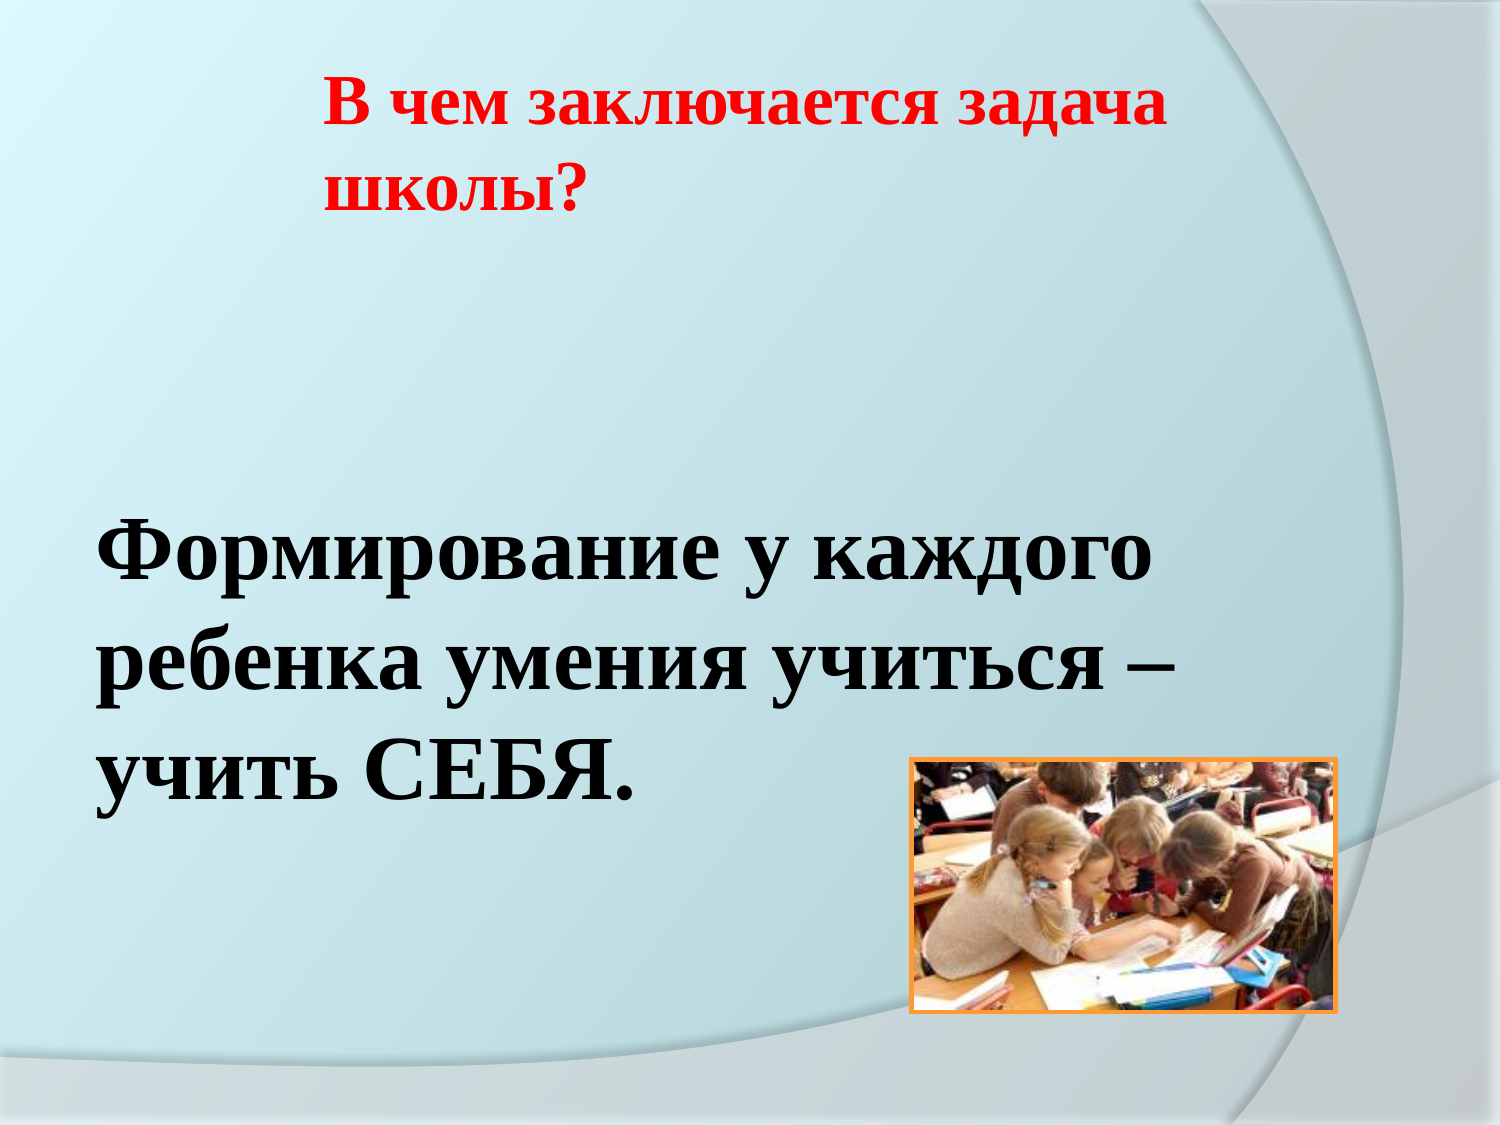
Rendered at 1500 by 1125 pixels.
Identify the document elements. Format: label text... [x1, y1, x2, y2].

list Формирование у каждого ребенка умения учиться – учить СЕБЯ. [75, 480, 1425, 1005]
title В чем заключается задача школы? [316, 45, 1425, 233]
picture [913, 761, 1334, 1010]
